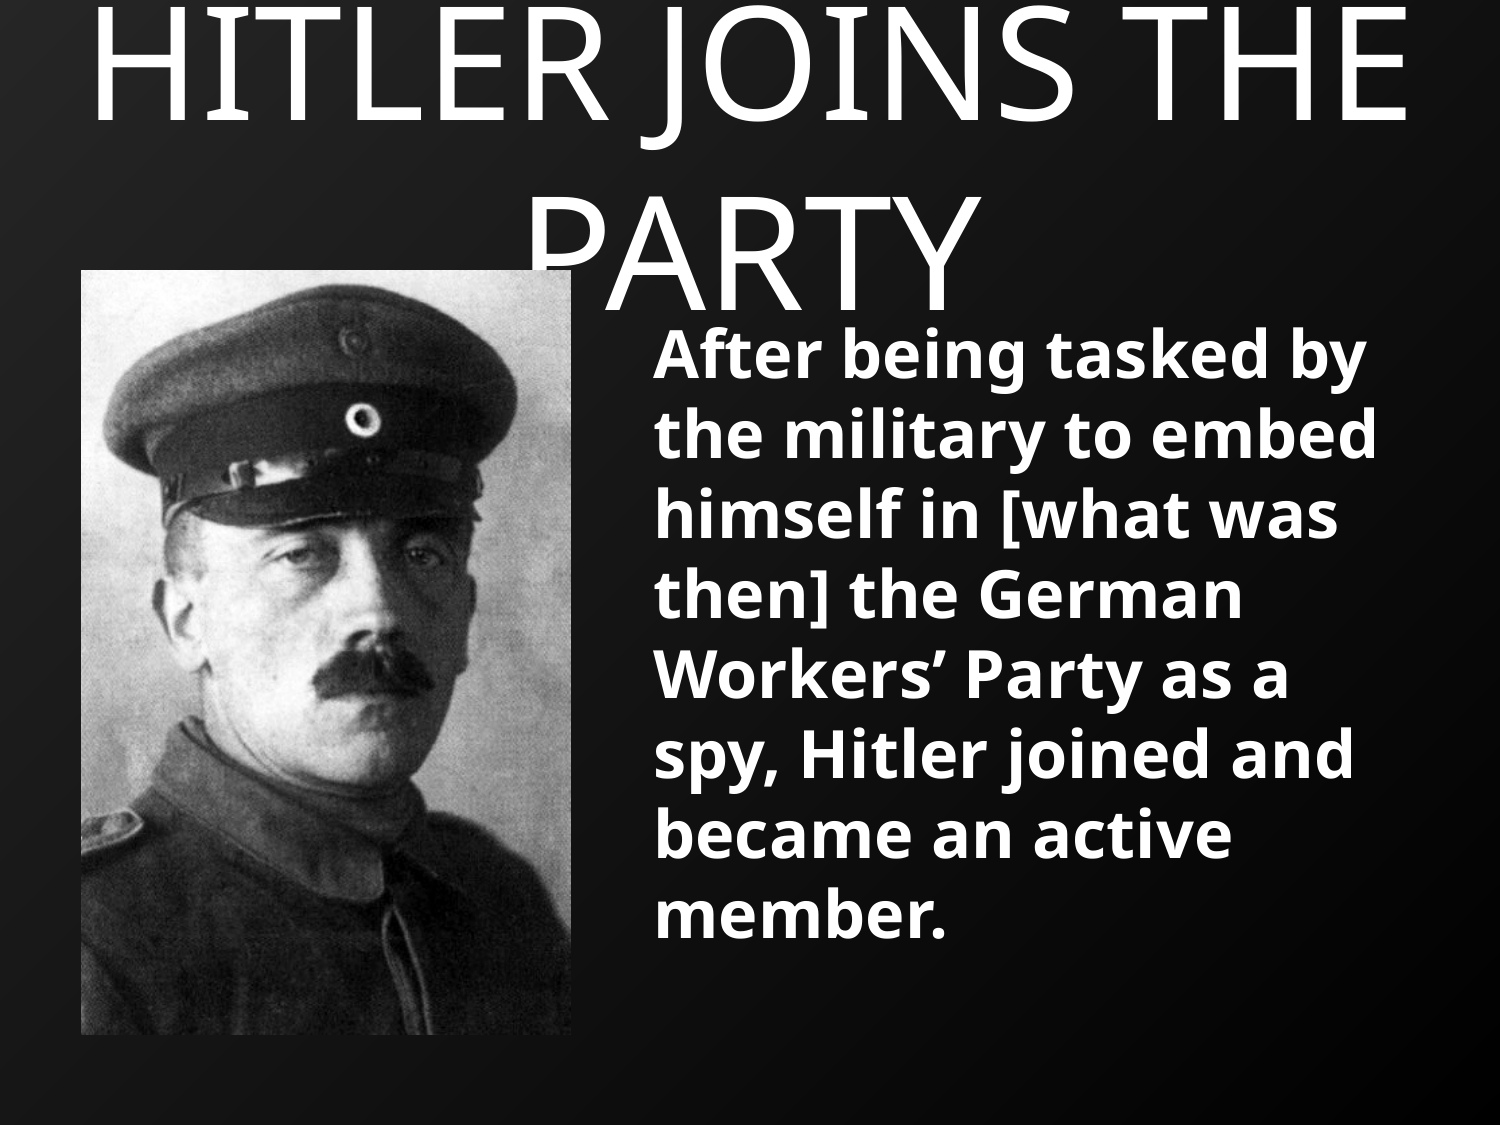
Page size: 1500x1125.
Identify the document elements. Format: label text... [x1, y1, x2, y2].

picture [81, 270, 572, 1035]
title HITLER JOINS THE PARTY [0, 58, 1500, 246]
list After being tasked by the military to embed himself in [what was then] the German Workers’ Party as a spy, Hitler joined and became an active member. [638, 304, 1434, 1001]
